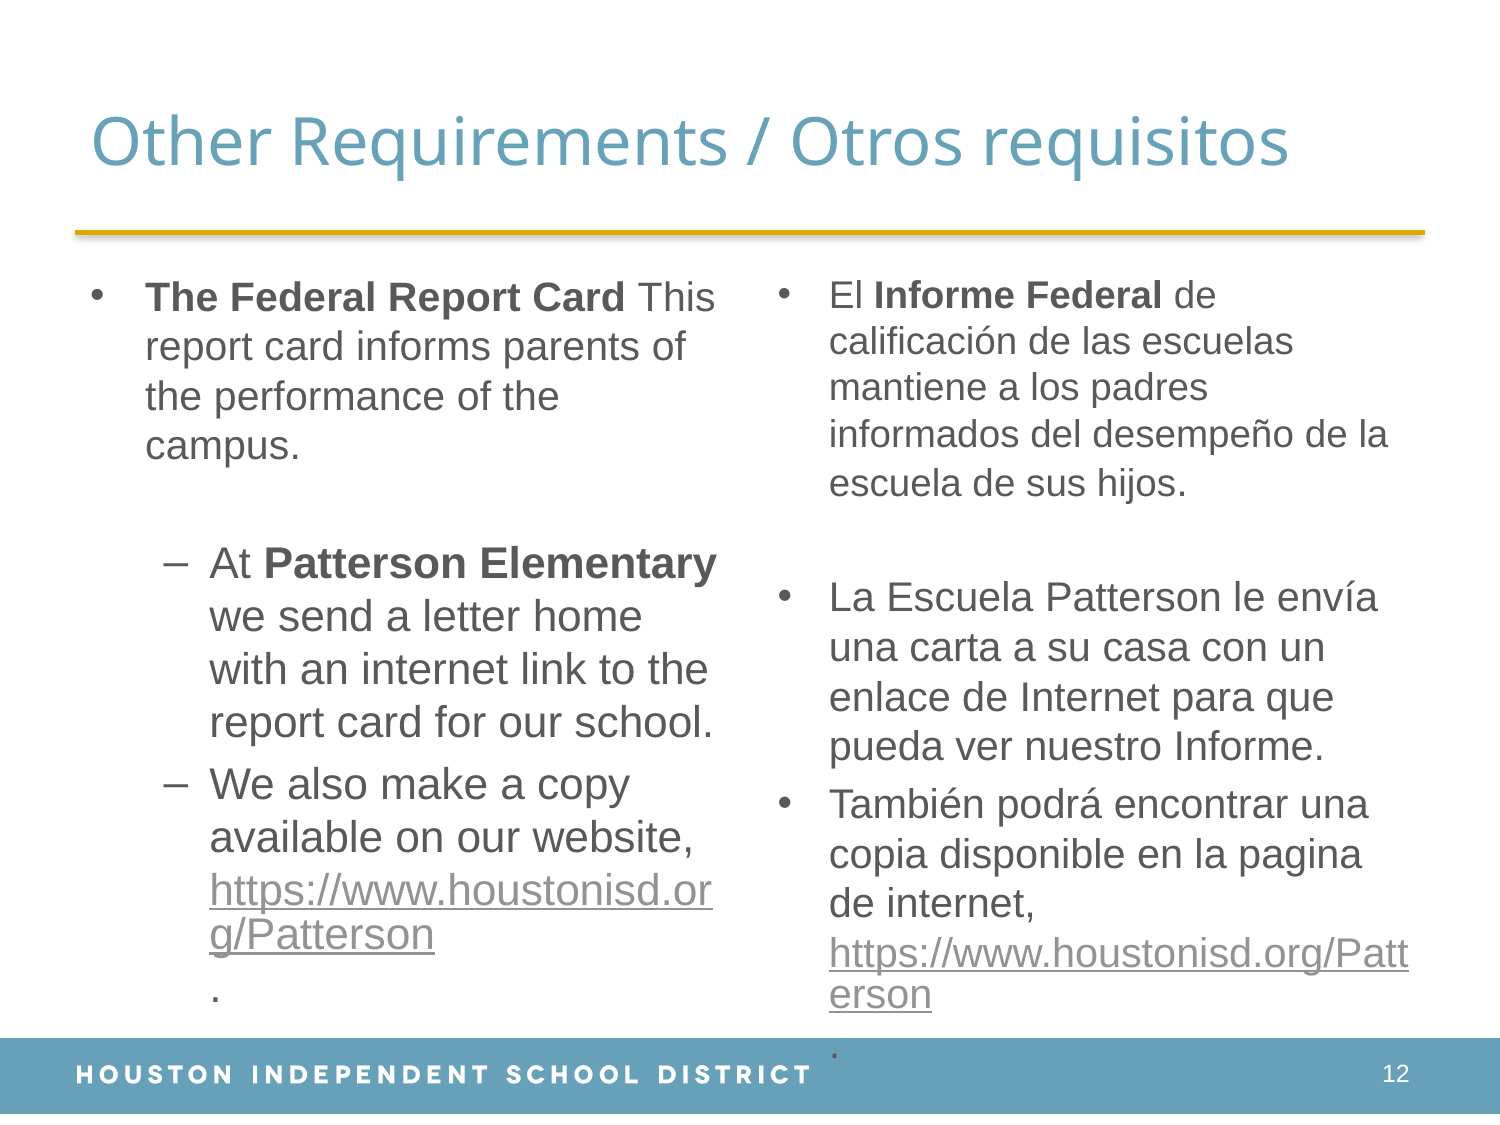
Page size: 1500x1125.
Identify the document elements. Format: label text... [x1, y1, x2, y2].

list El Informe Federal de calificación de las escuelas mantiene a los padres informados del desempeño de la escuela de sus hijos. La Escuela Patterson le envía una carta a su casa con un enlace de Internet para que pueda ver nuestro Informe. También podrá encontrar una copia disponible en la pagina de internet, https://www.houstonisd.org/Patterson. [762, 262, 1425, 1043]
title Other Requirements / Otros requisitos [75, 45, 1425, 233]
slide_number 12 [1074, 1042, 1425, 1103]
picture [0, 1038, 1500, 1114]
list The Federal Report Card This report card informs parents of the performance of the campus. At Patterson Elementary we send a letter home with an internet link to the report card for our school. We also make a copy available on our website, https://www.houstonisd.org/Patterson. [75, 262, 738, 1005]
